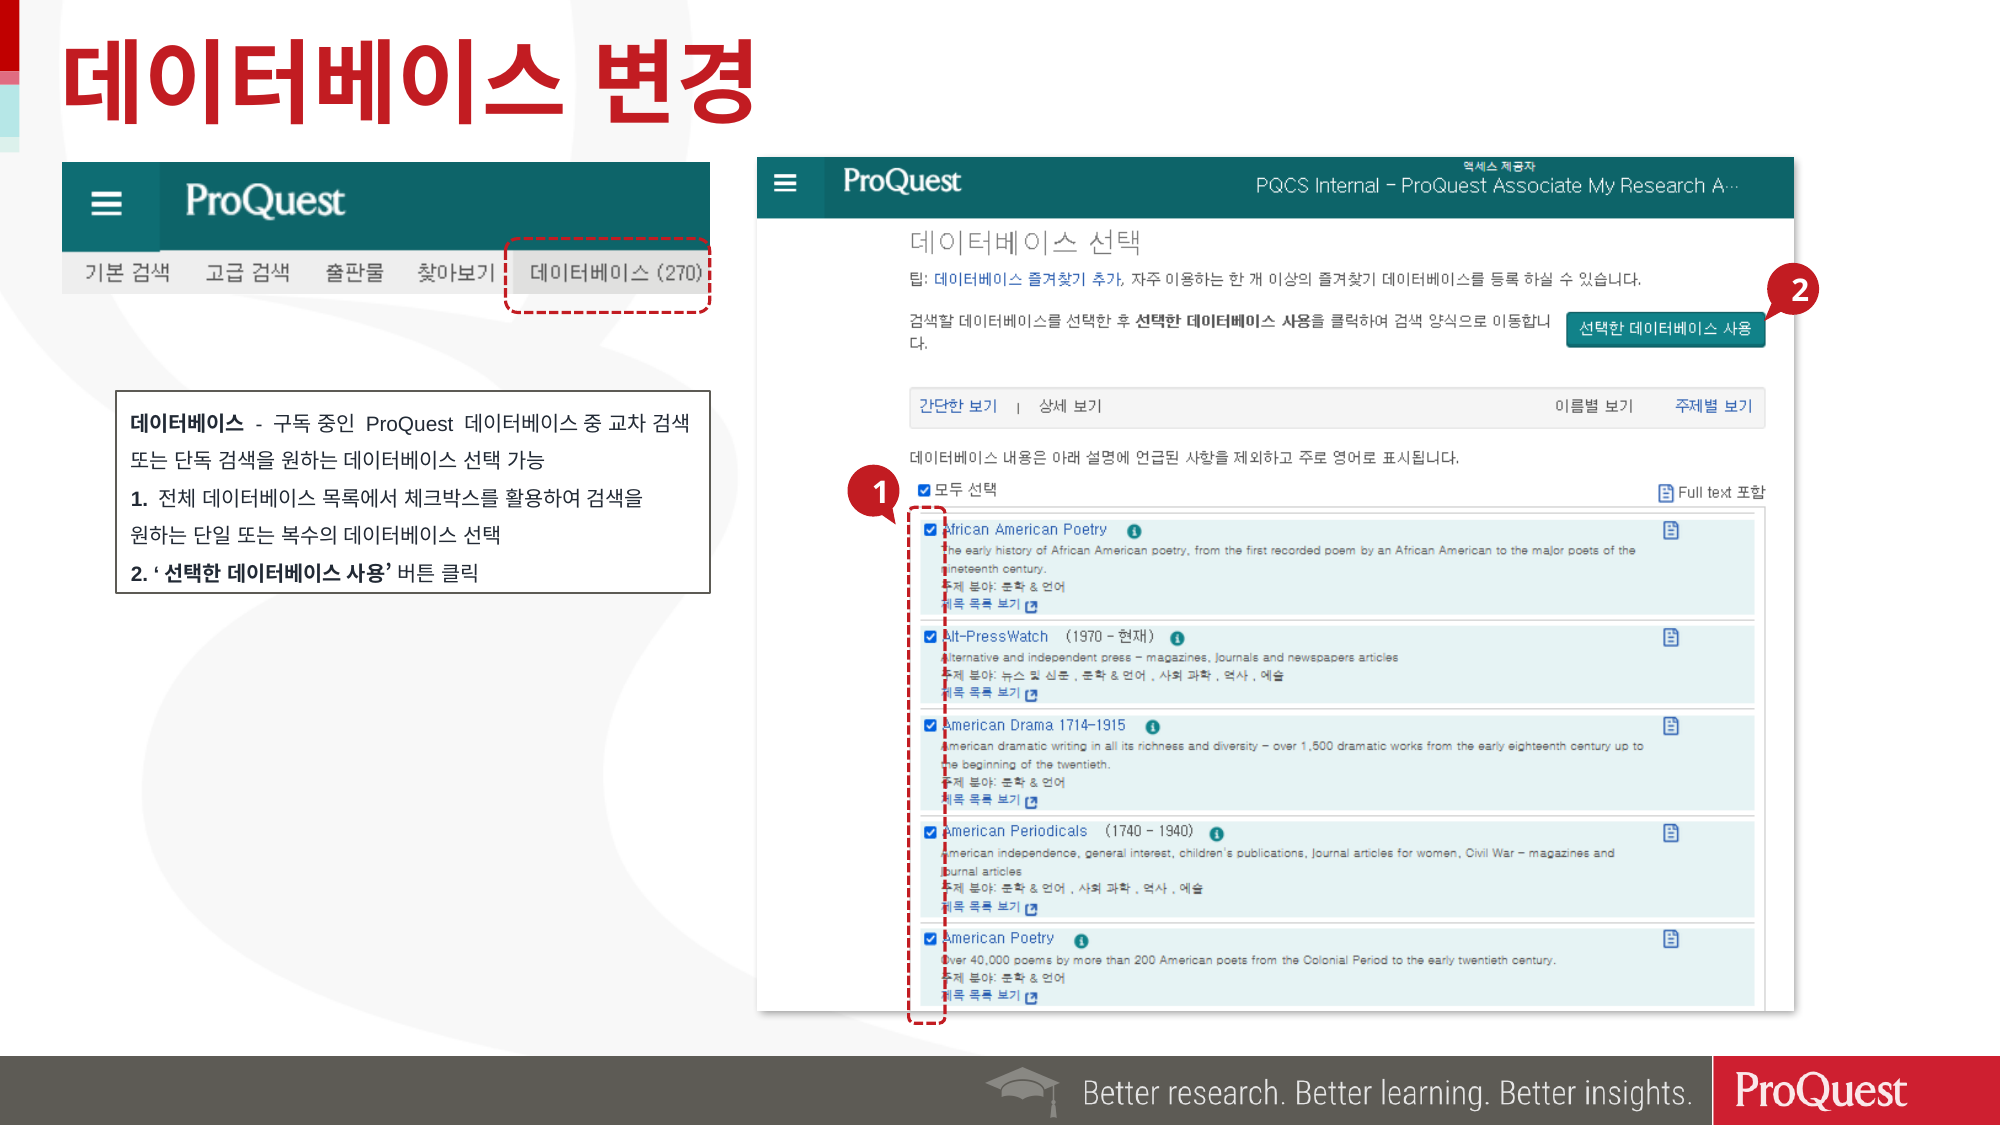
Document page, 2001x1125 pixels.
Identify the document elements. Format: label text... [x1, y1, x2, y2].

title 데이터베이스 변경 [45, 29, 1845, 142]
text_box [907, 1011, 947, 1025]
text_box 데이터베이스 - 구독 중인 ProQuest 데이터베이스 중 교차 검색 또는 단독 검색을 원하는 데이터베이스 선택 가능 1. 전체 데이터베이스 목록에서 체크박스를 활용하여 검색을 원하는 단일 또는 복수의 데이터베이스 선택 2. ‘선택한 데이터베이스 사용’ 버튼 클릭 [116, 390, 710, 593]
text_box [504, 289, 711, 314]
picture [0, 0, 2001, 1125]
text_box 2 [1794, 264, 1818, 314]
